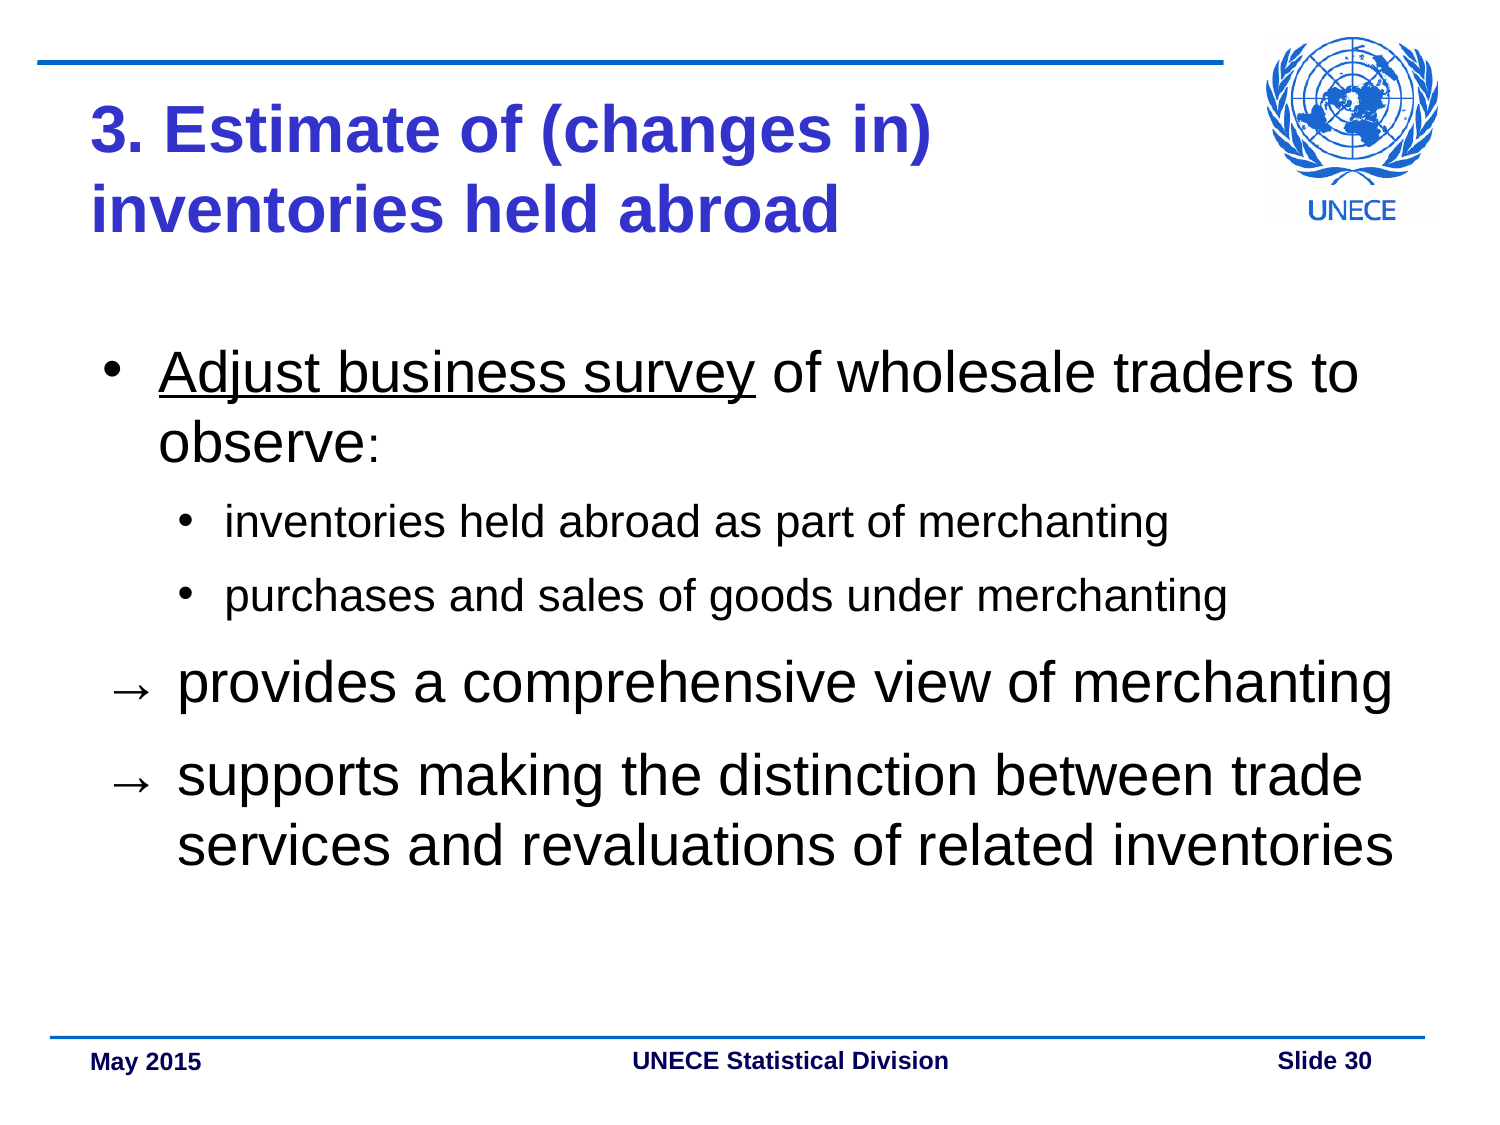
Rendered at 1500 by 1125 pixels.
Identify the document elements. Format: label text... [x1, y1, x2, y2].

picture [1266, 37, 1438, 221]
list Adjust business survey of wholesale traders to observe: inventories held abroad as part of merchanting purchases and sales of goods under merchanting → provides a comprehensive view of merchanting → supports making the distinction between trade services and revaluations of related inventories [87, 326, 1412, 964]
title 3. Estimate of (changes in) inventories held abroad [75, 87, 1238, 244]
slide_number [74, 1037, 388, 1113]
